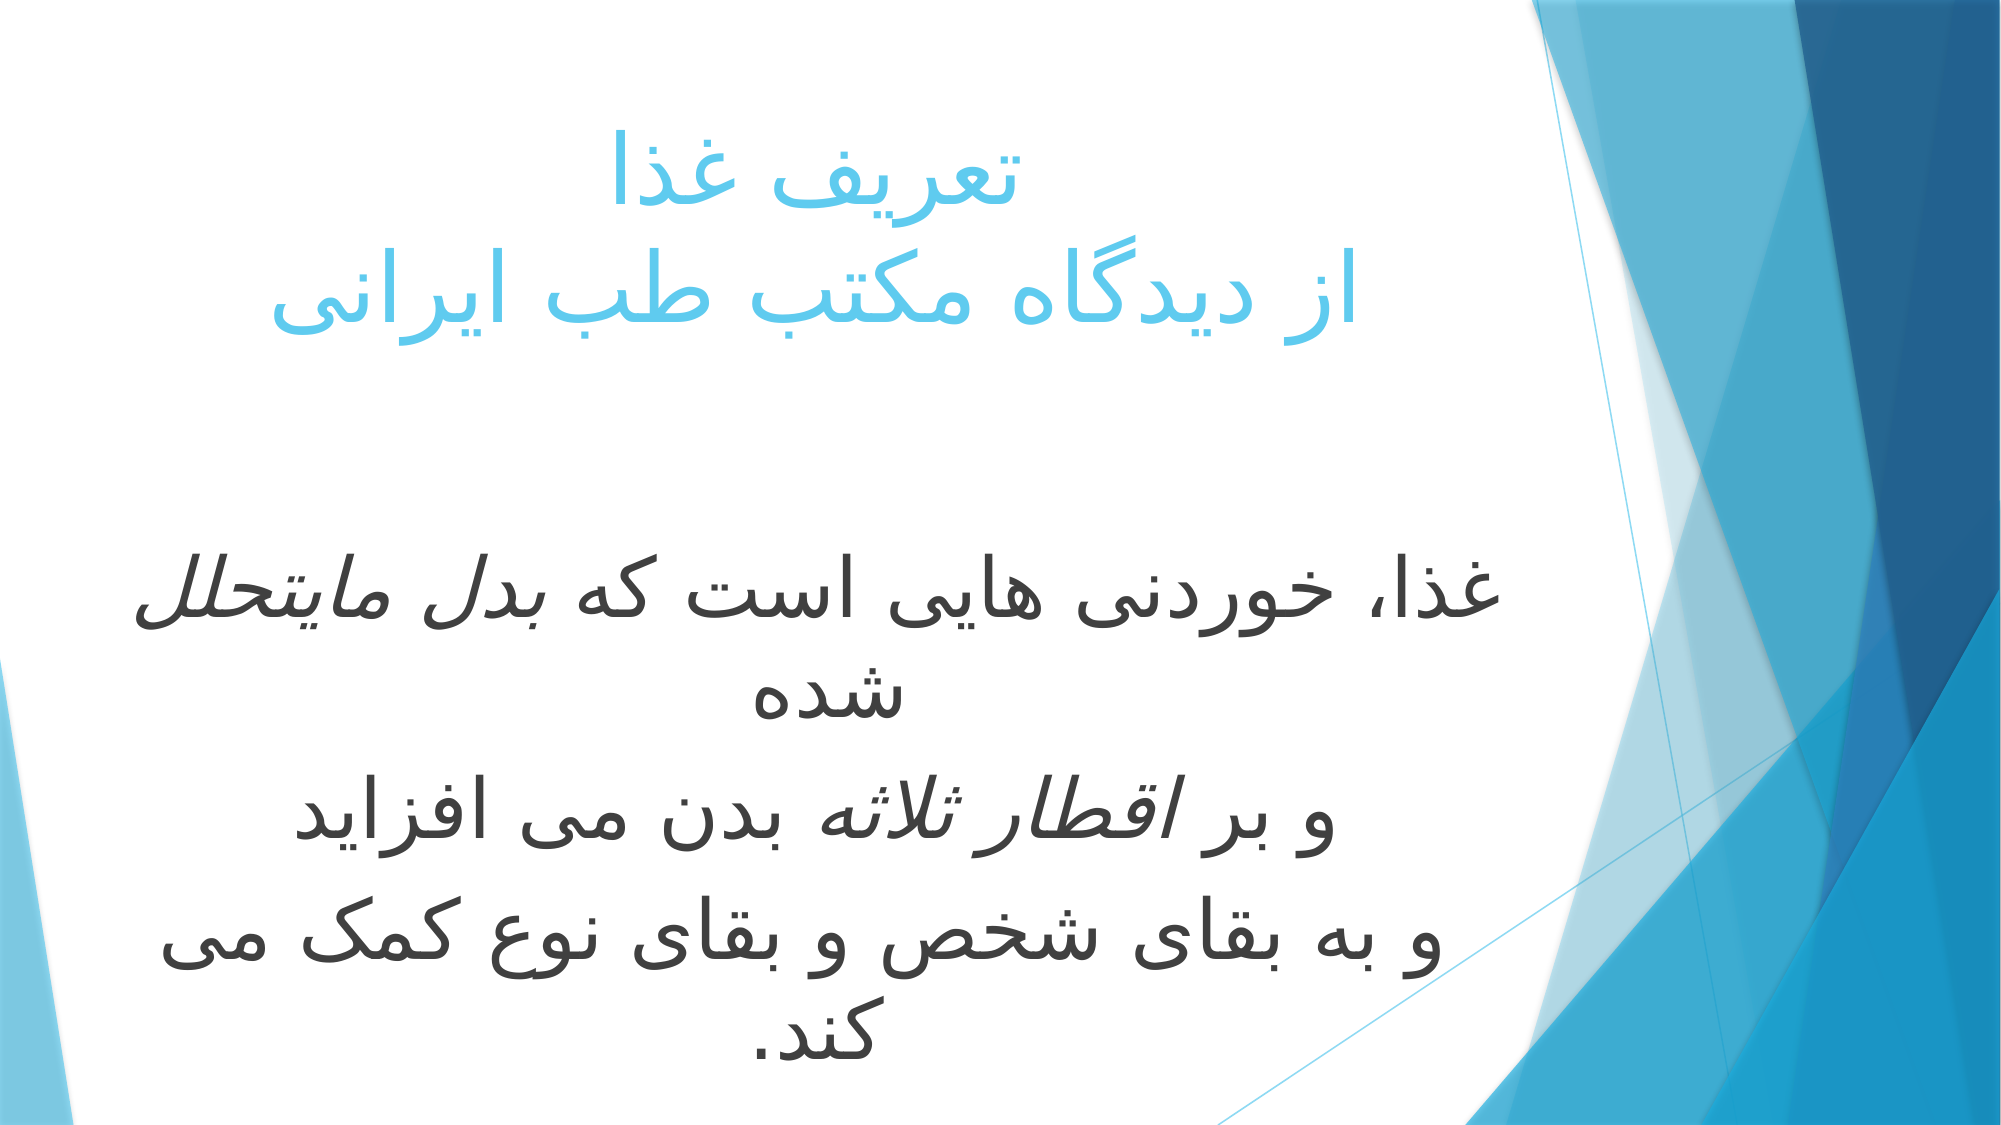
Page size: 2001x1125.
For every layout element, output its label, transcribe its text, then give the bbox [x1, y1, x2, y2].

title تعریف غذا از دیدگاه مکتب طب ایرانی [111, 99, 1522, 415]
list غذا، خوردنی هایی است که بدل مایتحلل شده و بر اقطار ثلاثه بدن می افزاید و به بقای شخص و بقای نوع کمک می کند. [111, 526, 1522, 1125]
